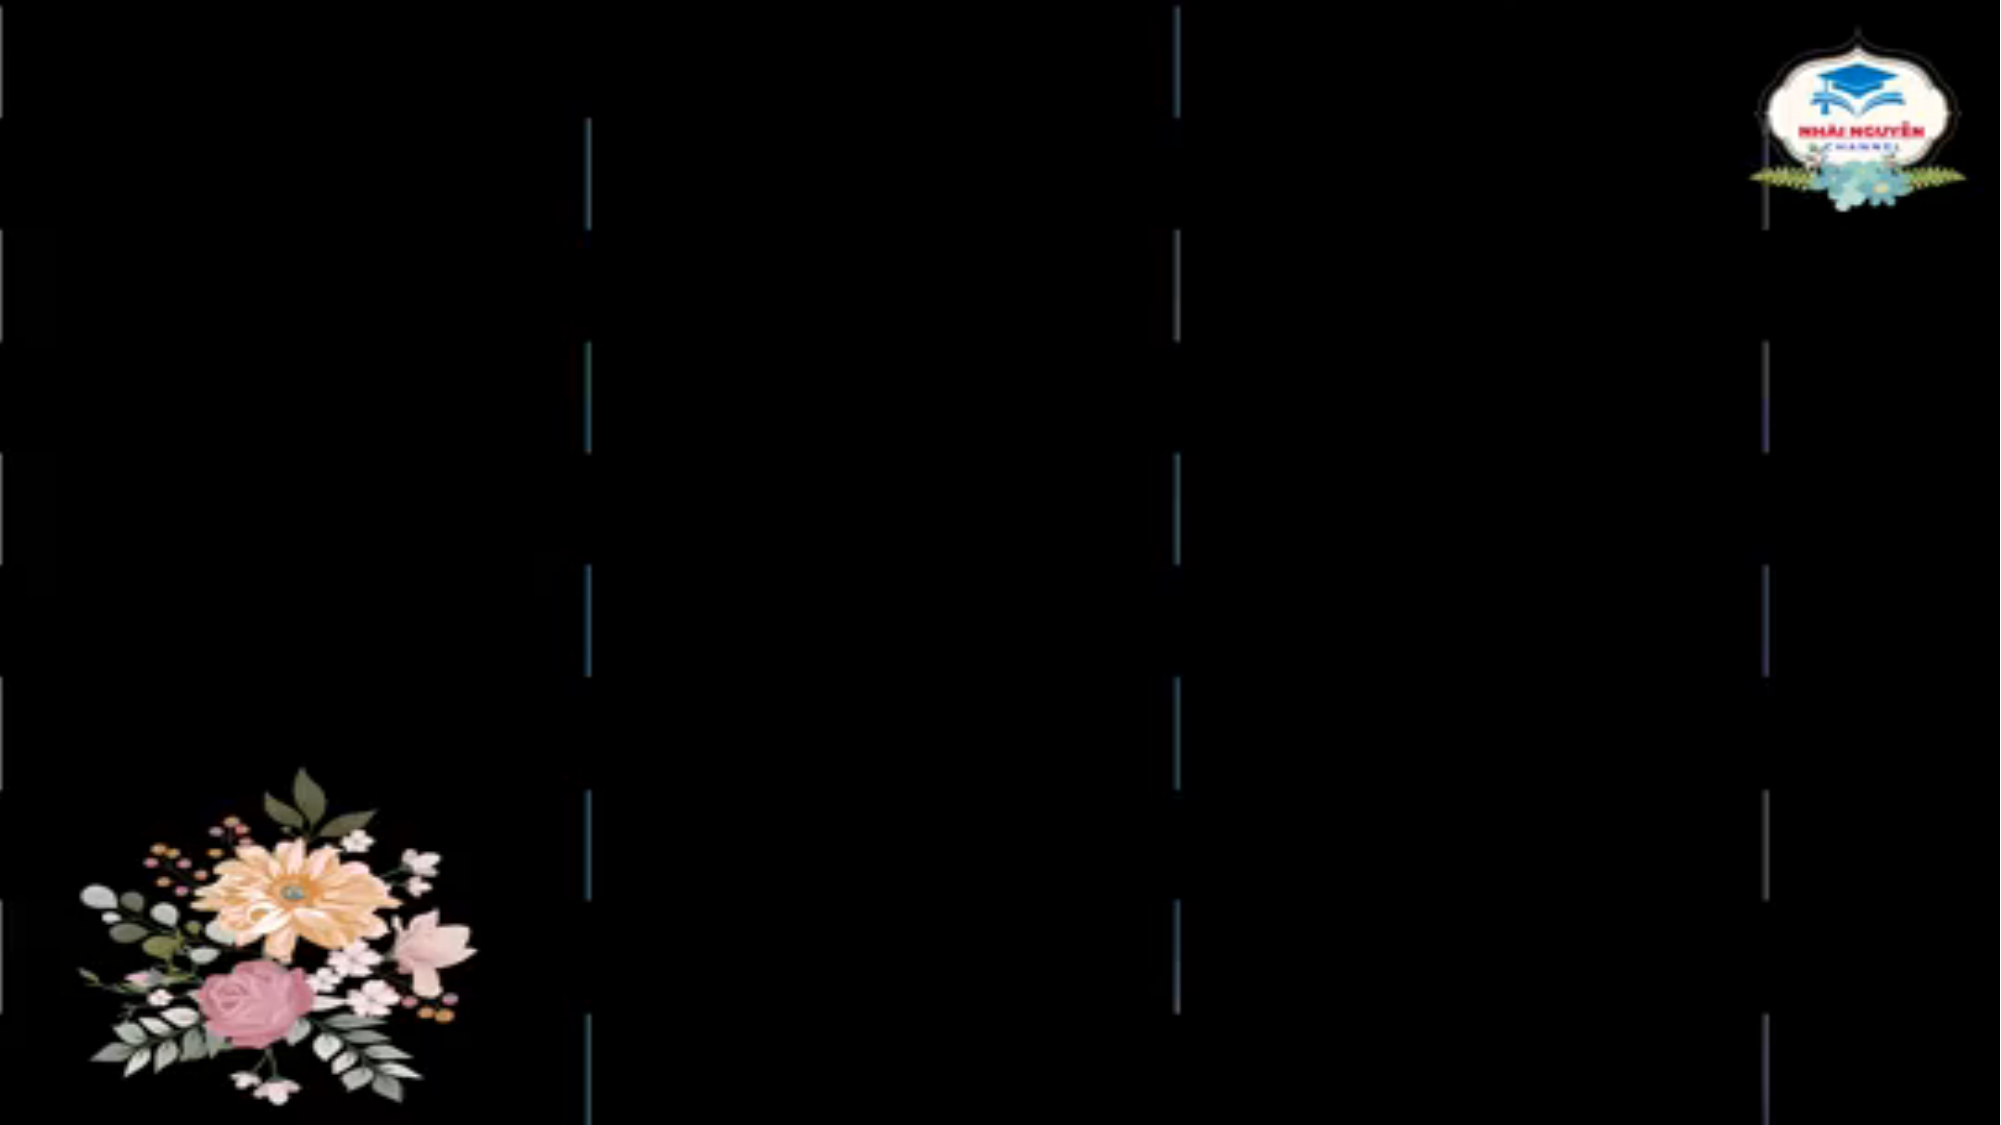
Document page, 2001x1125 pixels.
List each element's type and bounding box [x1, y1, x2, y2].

text_box [0, 0, 2000, 1125]
